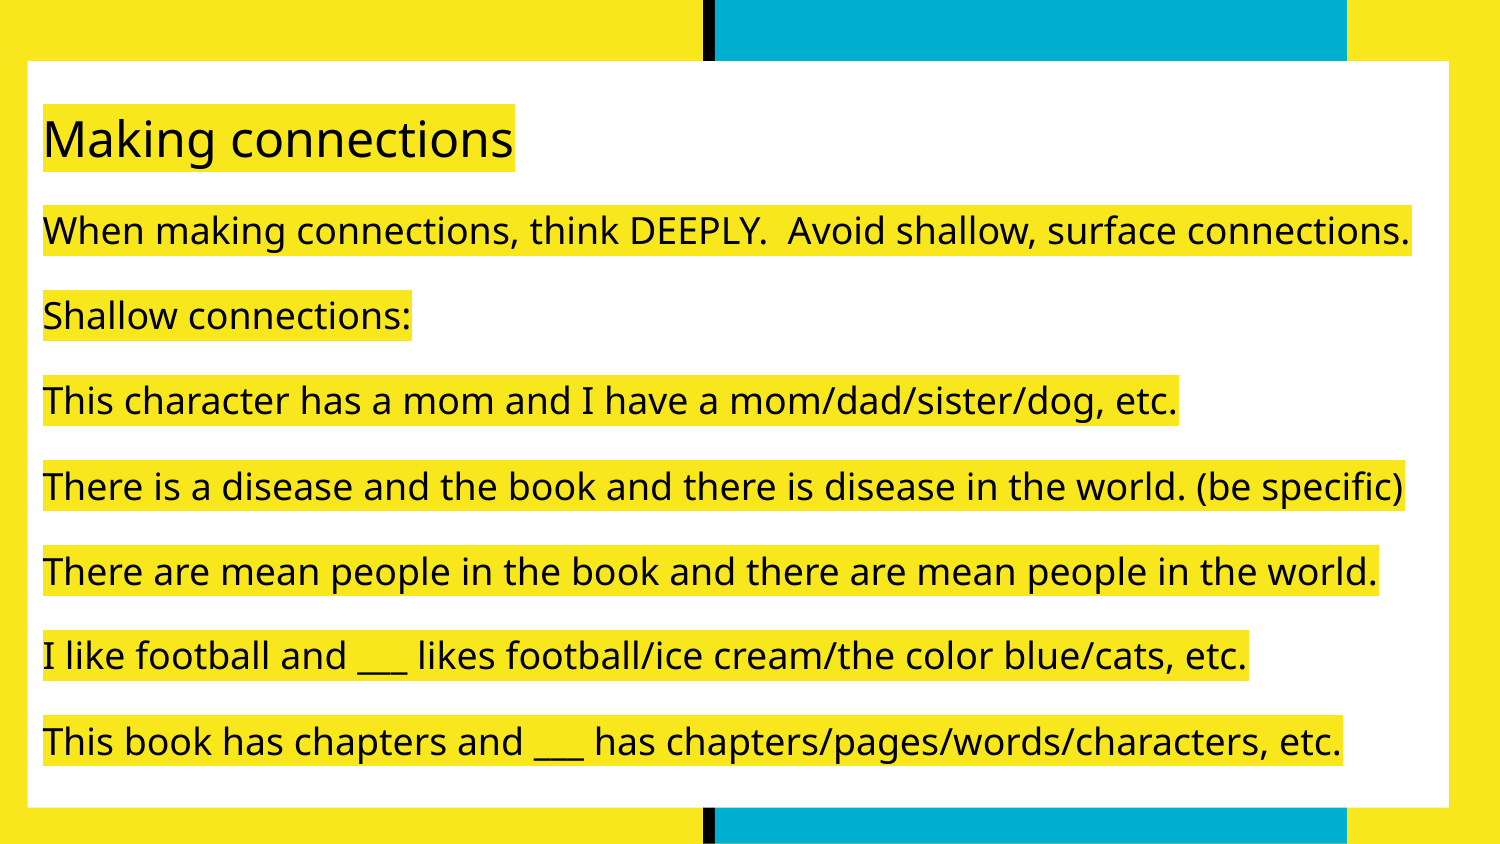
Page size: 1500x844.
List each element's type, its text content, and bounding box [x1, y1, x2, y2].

title Making connections When making connections, think DEEPLY. Avoid shallow, surface connections. Shallow connections: This character has a mom and I have a mom/dad/sister/dog, etc. There is a disease and the book and there is disease in the world. (be specific) There are mean people in the book and there are mean people in the world. I like football and ___ likes football/ice cream/the color blue/cats, etc. This book has chapters and ___ has chapters/pages/words/characters, etc. [27, 61, 1449, 808]
